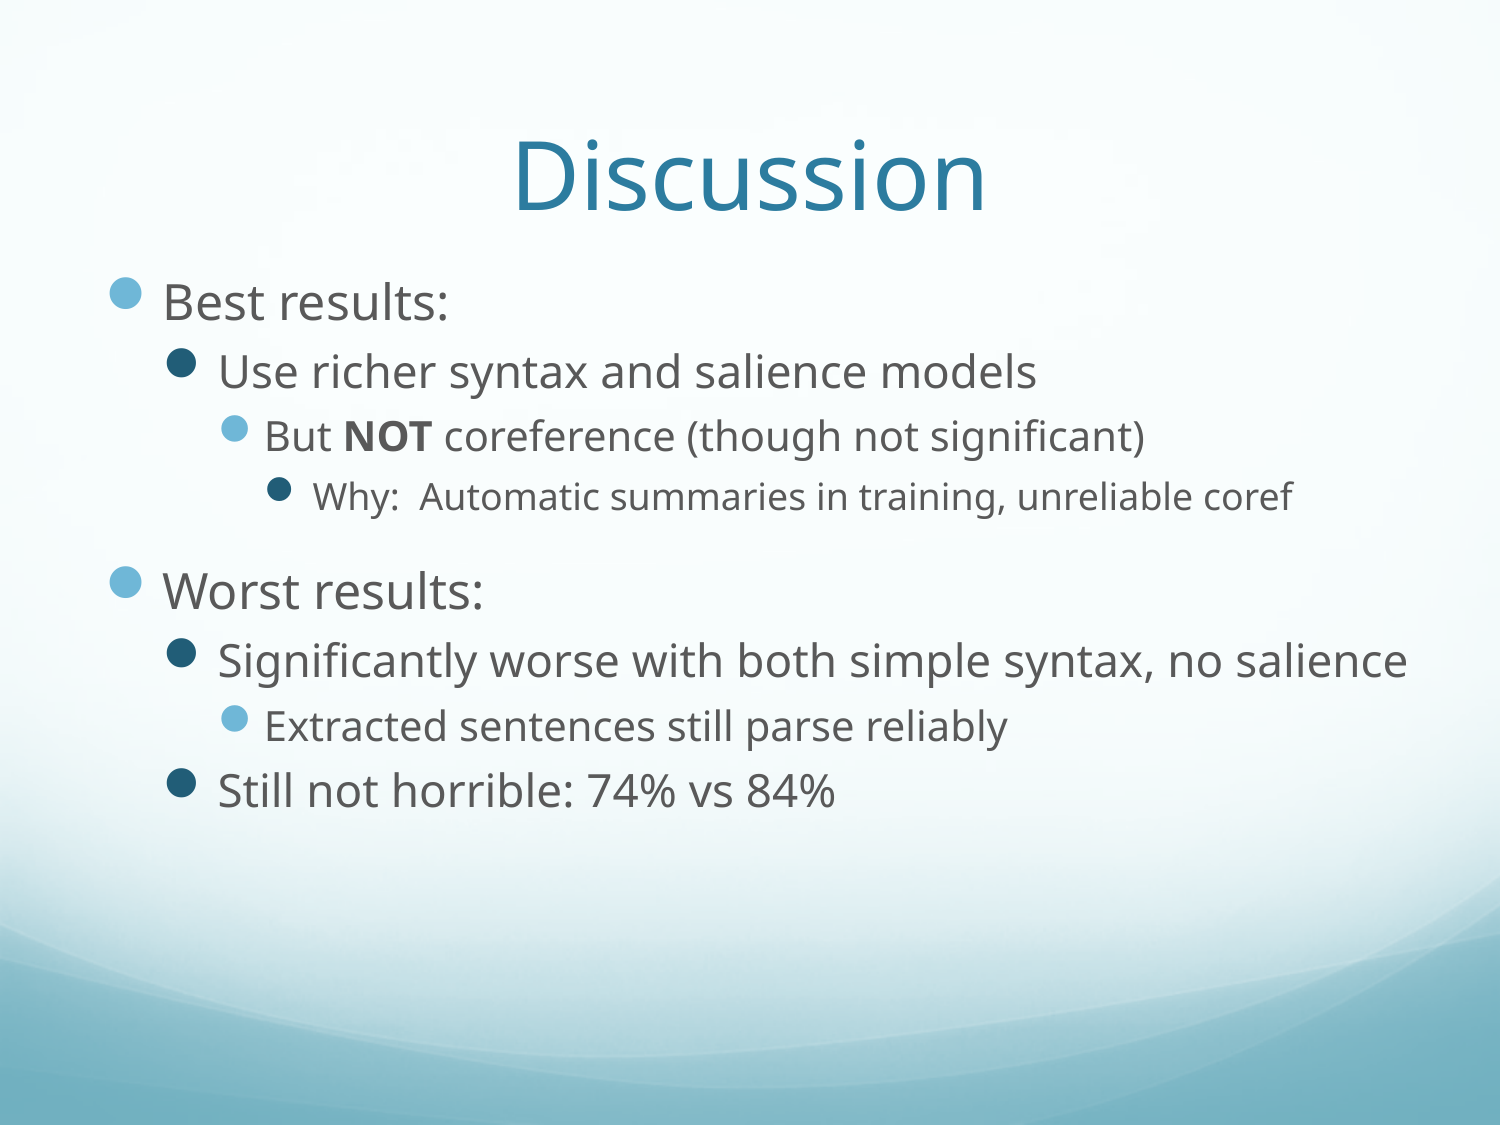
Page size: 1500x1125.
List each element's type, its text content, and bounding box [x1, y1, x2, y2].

list Best results: Use richer syntax and salience models But NOT coreference (though not significant) Why: Automatic summaries in training, unreliable coref Worst results: Significantly worse with both simple syntax, no salience Extracted sentences still parse reliably Still not horrible: 74% vs 84% [90, 262, 1463, 975]
title Discussion [90, 17, 1410, 237]
